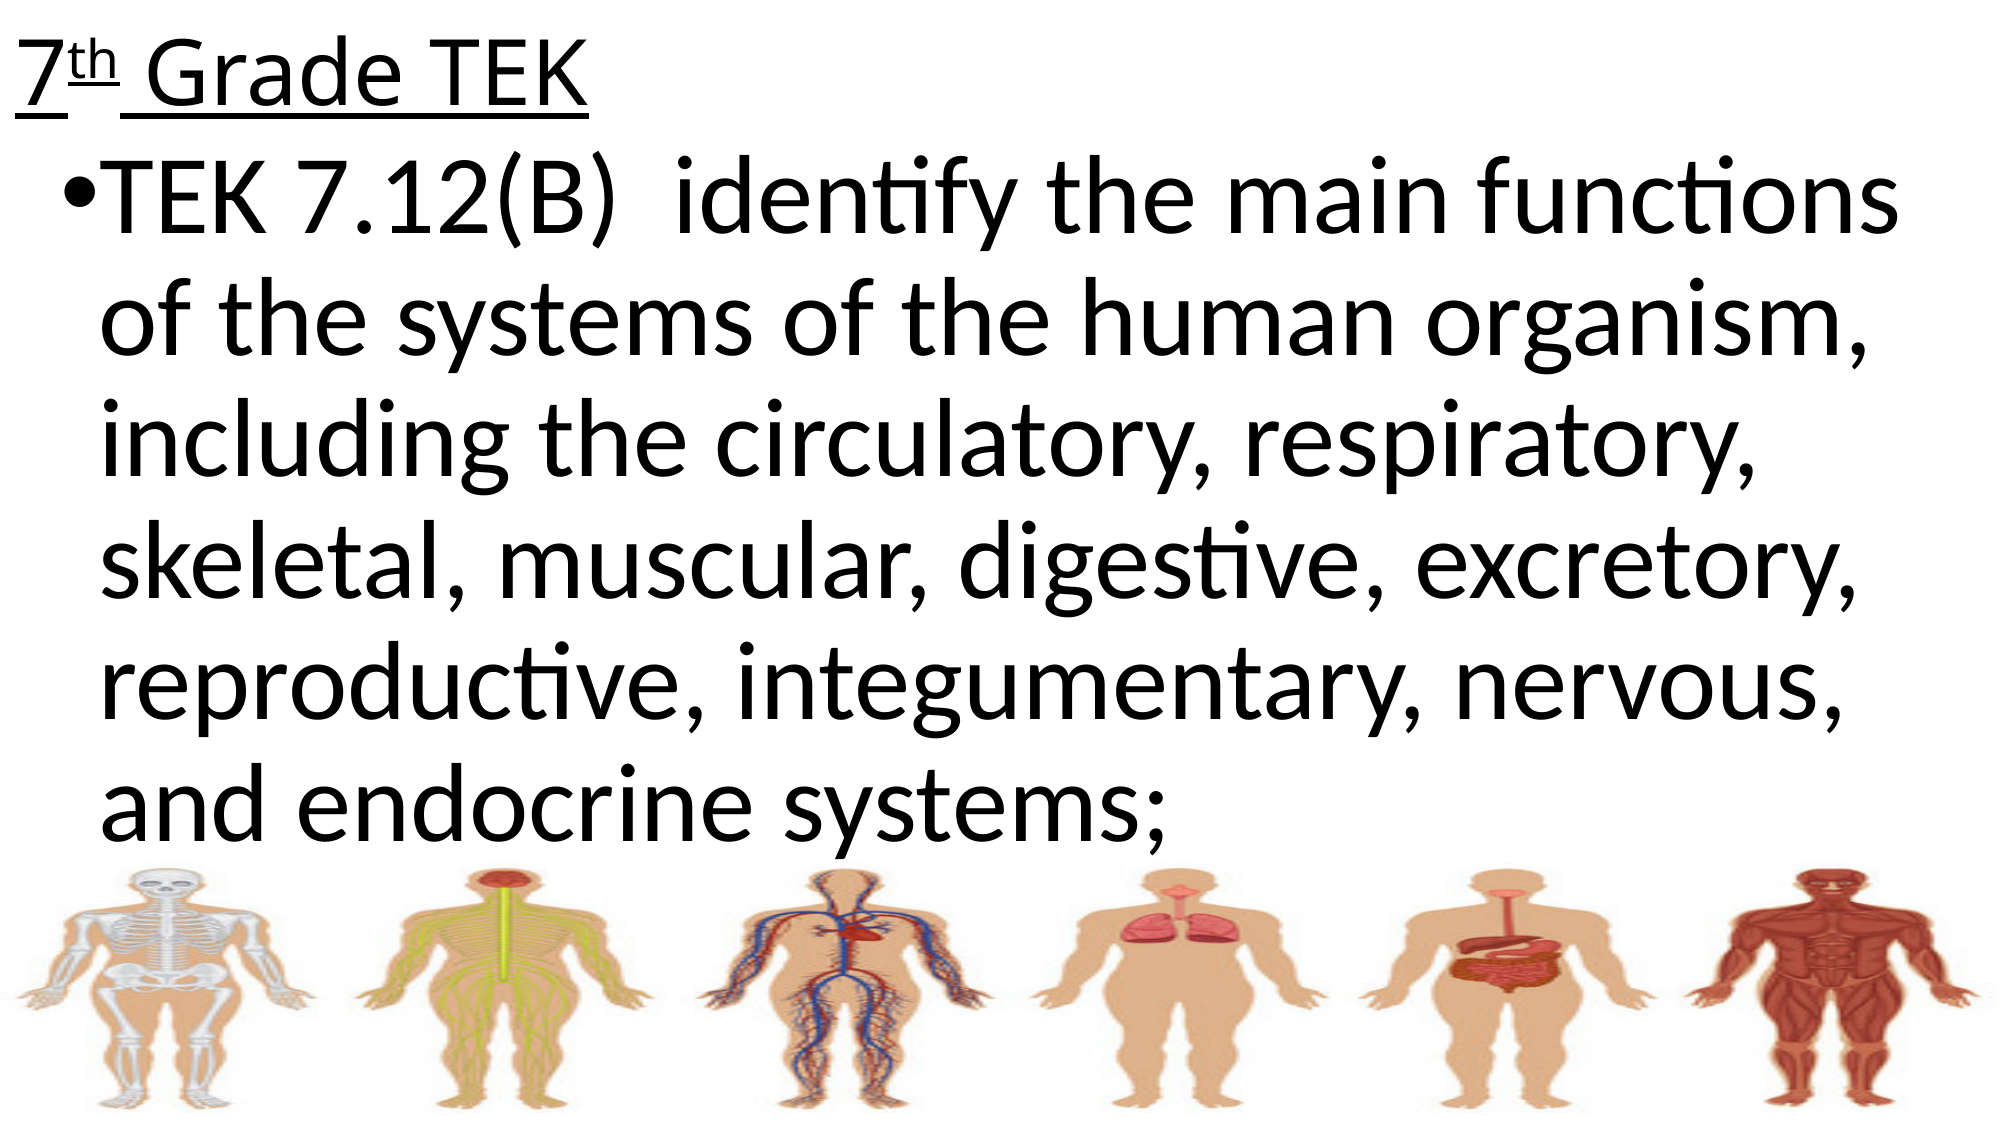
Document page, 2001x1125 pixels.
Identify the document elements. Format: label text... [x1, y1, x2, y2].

list TEK 7.12(B) identify the main functions of the systems of the human organism, including the circulatory, respiratory, skeletal, muscular, digestive, excretory, reproductive, integumentary, nervous, and endocrine systems; [45, 129, 1980, 853]
picture [0, 852, 2000, 1125]
title 7th Grade TEK [0, 0, 1725, 185]
